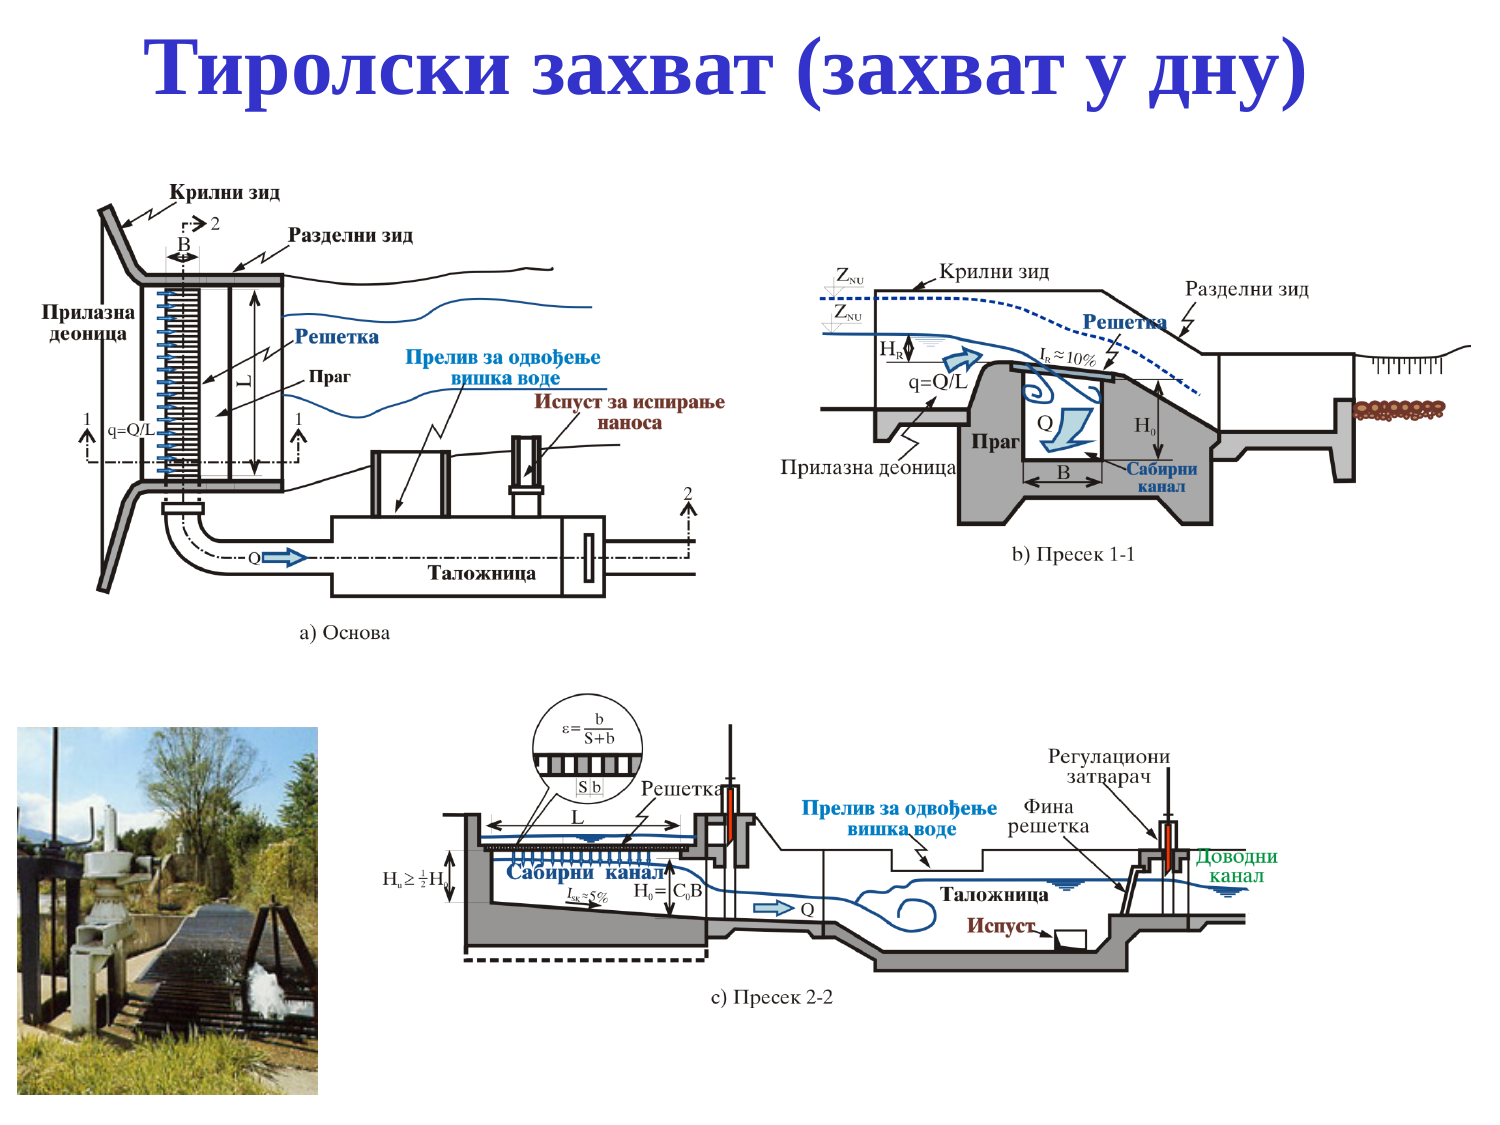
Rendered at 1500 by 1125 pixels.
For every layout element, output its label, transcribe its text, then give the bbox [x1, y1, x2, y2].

picture [17, 184, 1471, 1095]
title Тиролски захват (захват у дну) [88, 18, 1364, 104]
